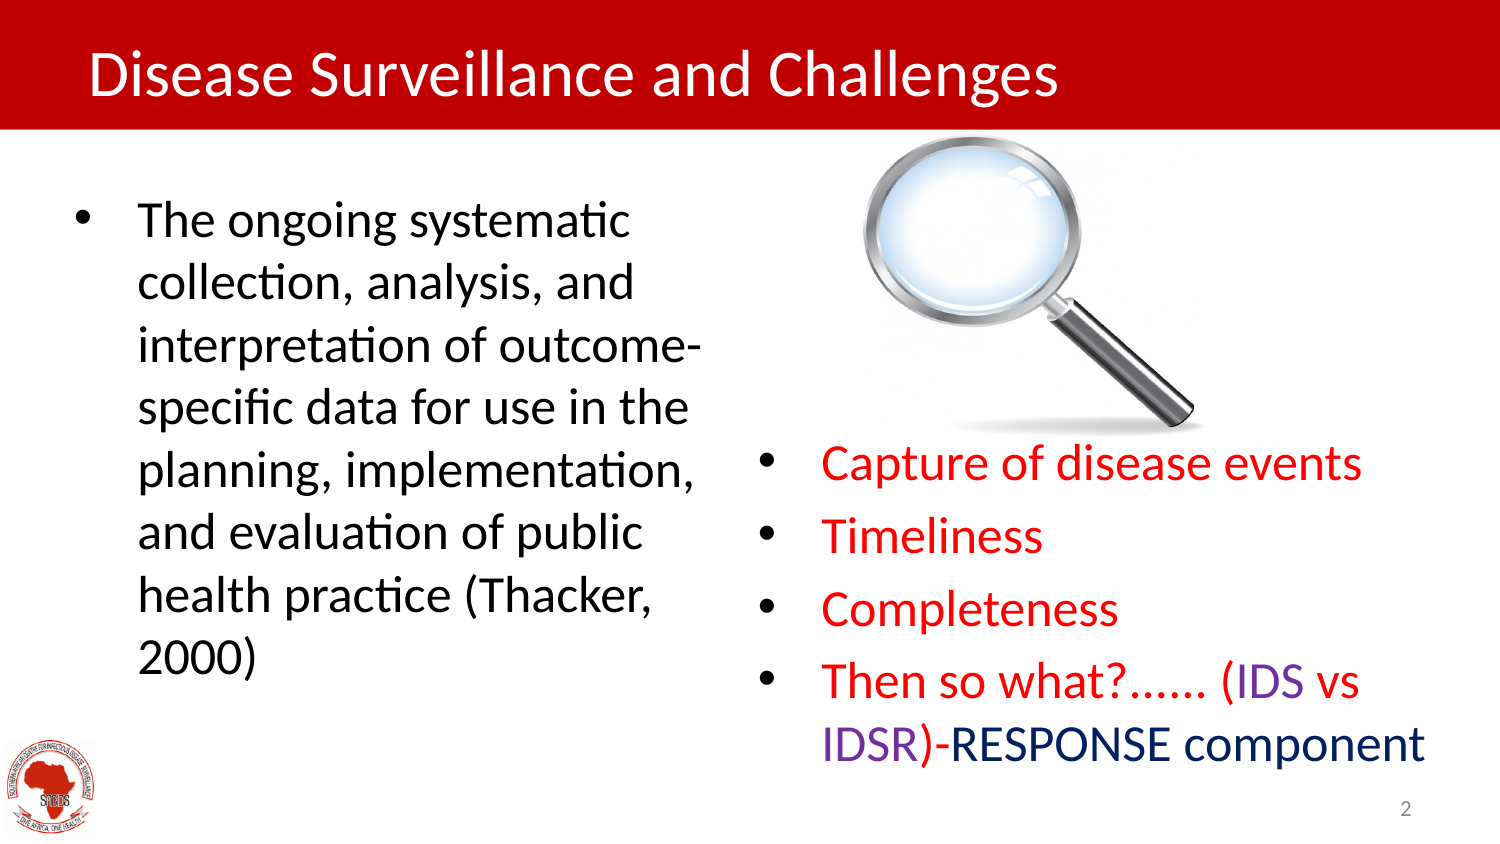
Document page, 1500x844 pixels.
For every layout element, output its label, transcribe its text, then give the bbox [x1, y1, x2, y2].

picture [863, 134, 1205, 436]
slide_number 2 [1364, 784, 1425, 830]
picture [5, 740, 95, 834]
title Disease Surveillance and Challenges [75, 23, 1425, 130]
list The ongoing systematic collection, analysis, and interpretation of outcome-specific data for use in the planning, implementation, and evaluation of public health practice (Thacker, 2000) [49, 178, 738, 754]
list Capture of disease events Timeliness Completeness Then so what?...... (IDS vs IDSR)-RESPONSE component [733, 421, 1484, 785]
